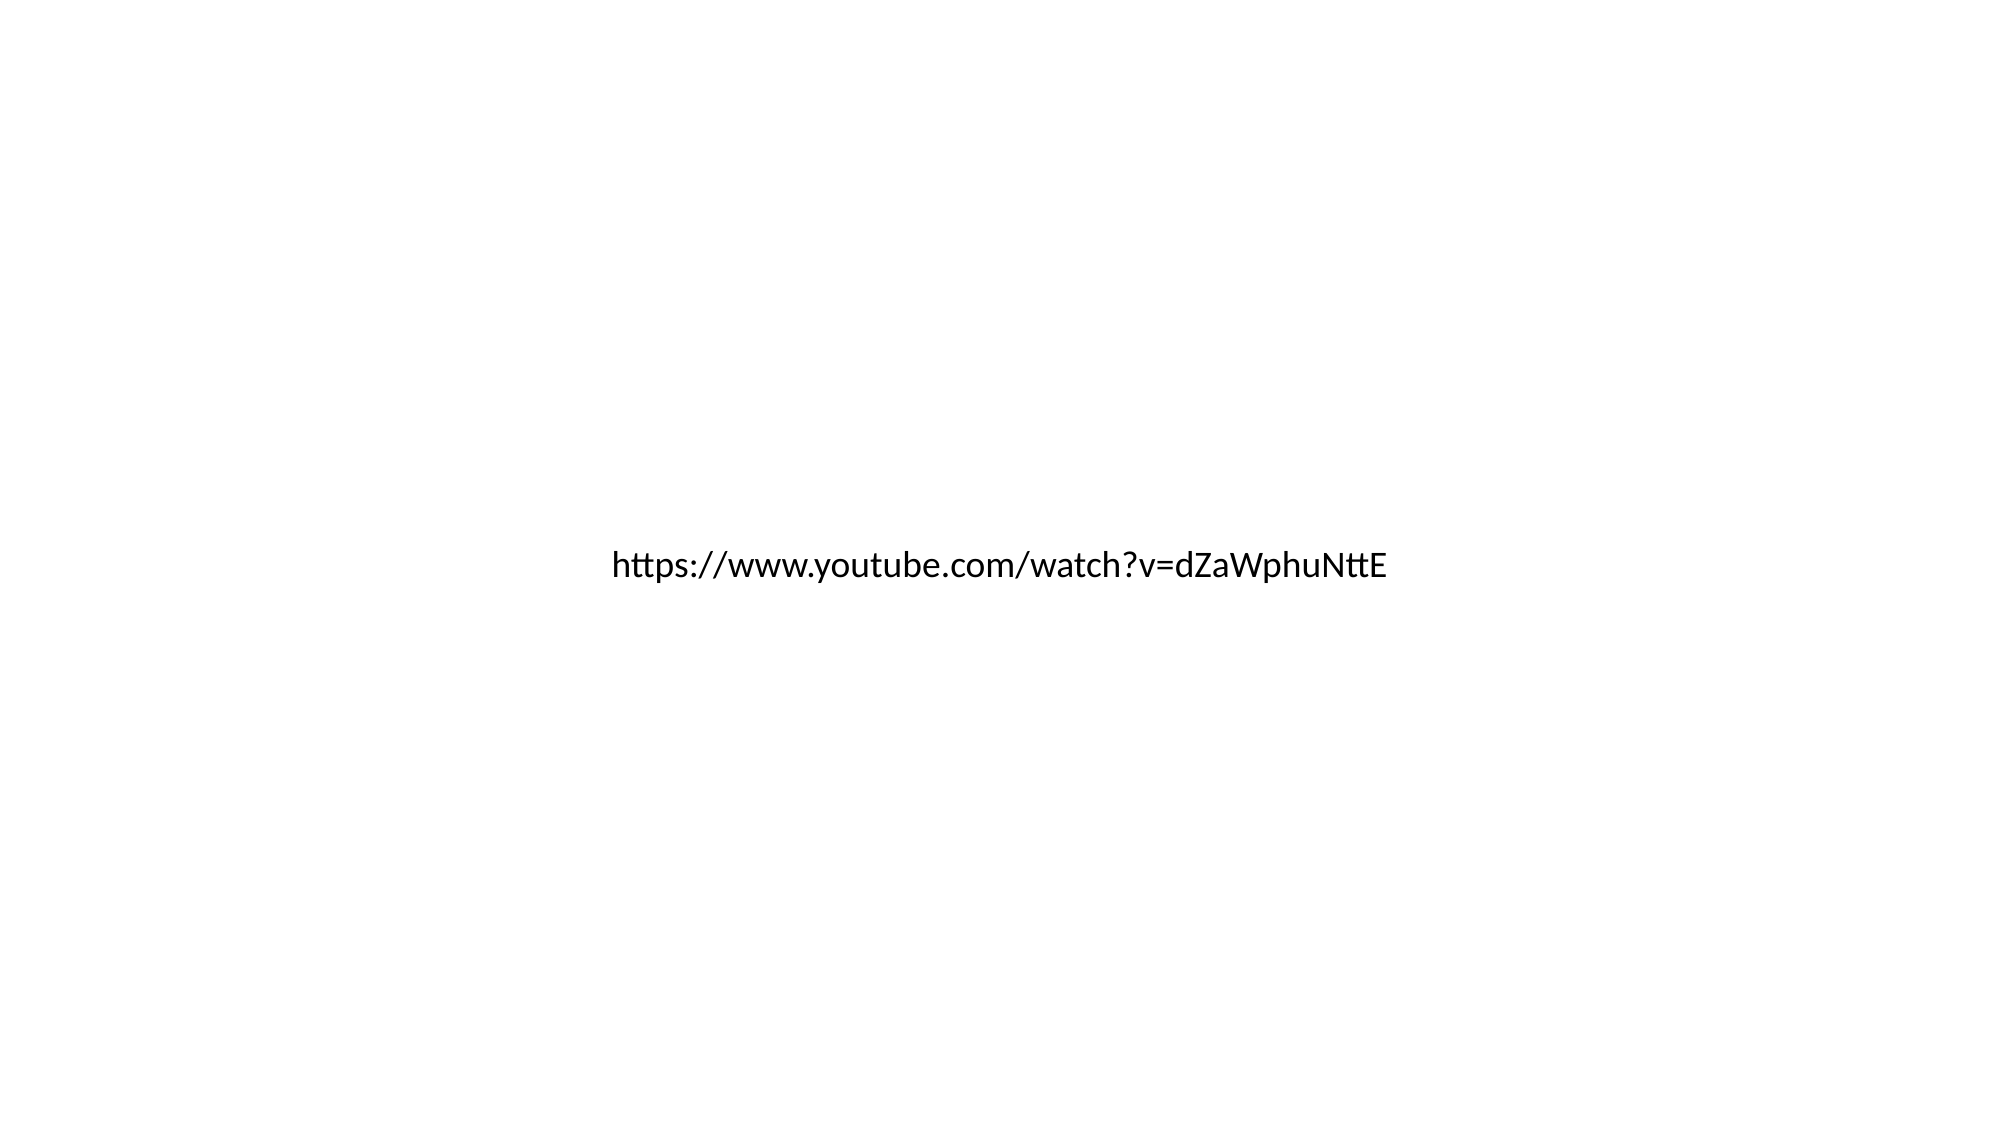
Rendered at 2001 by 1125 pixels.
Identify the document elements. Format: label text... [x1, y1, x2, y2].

text_box https://www.youtube.com/watch?v=dZaWphuNttE [596, 532, 1404, 592]
